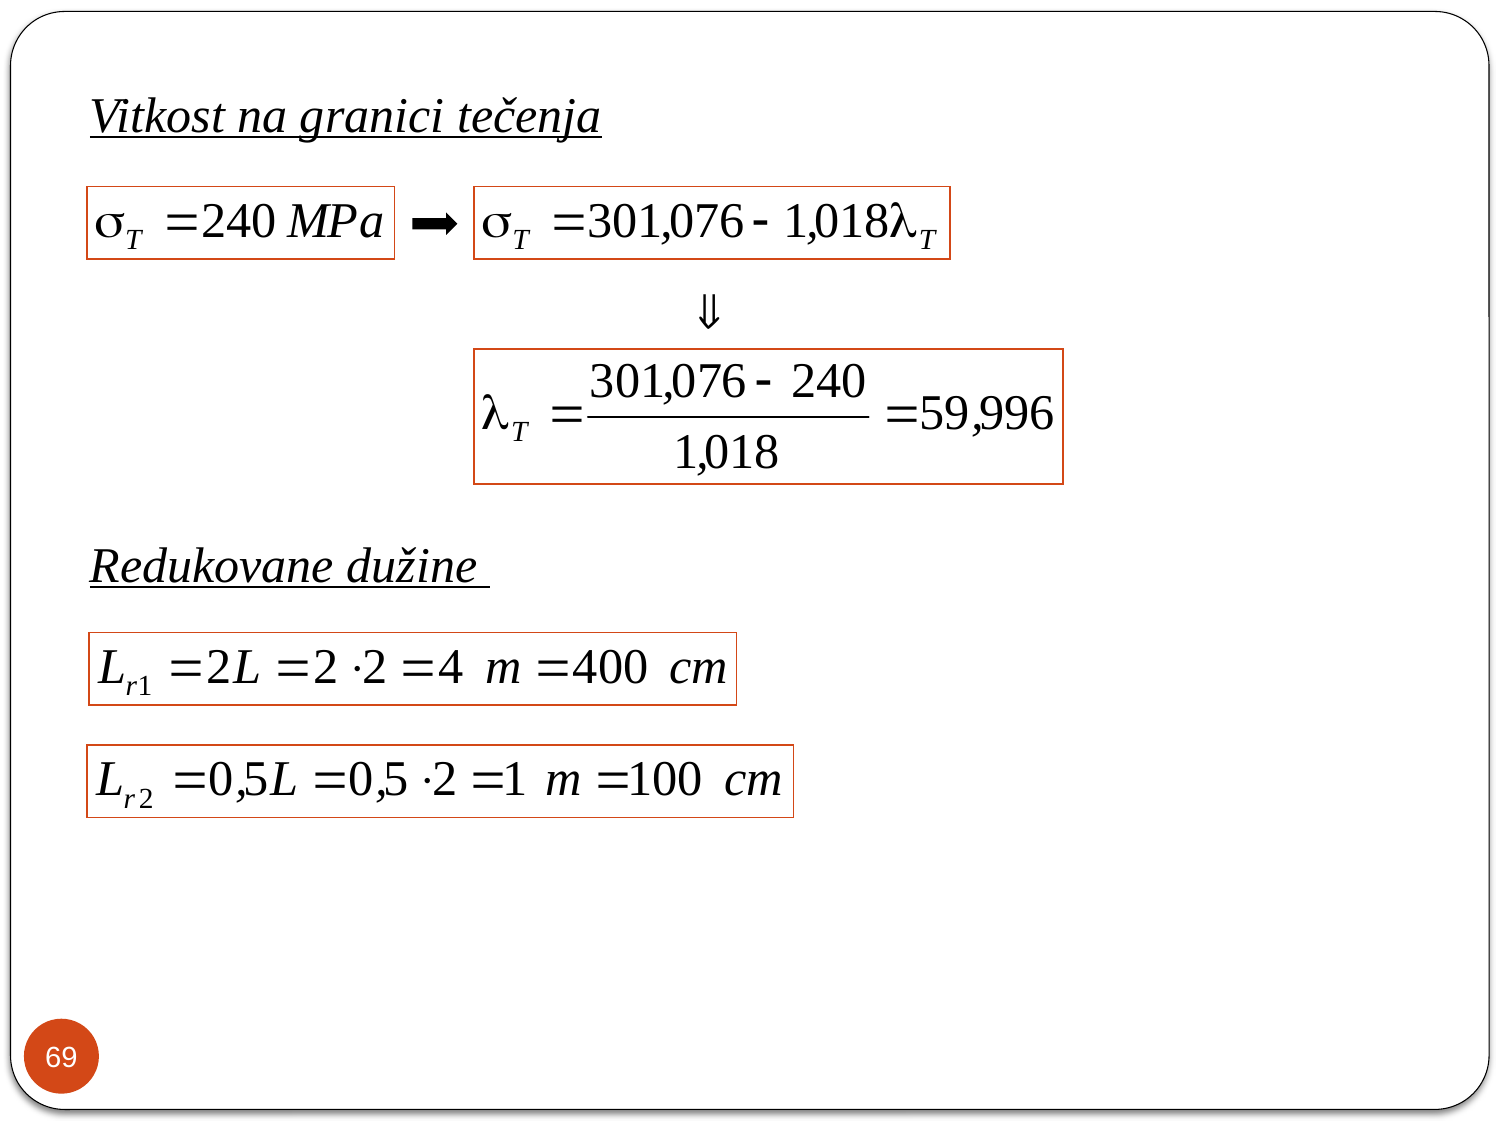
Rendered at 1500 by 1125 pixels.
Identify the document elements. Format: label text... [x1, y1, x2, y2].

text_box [87, 745, 793, 817]
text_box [687, 274, 735, 342]
text_box Vitkost na granici tečenja [75, 75, 700, 180]
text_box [89, 633, 737, 705]
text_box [87, 187, 394, 259]
text_box [411, 211, 459, 236]
text_box Redukovane dužine [74, 525, 900, 630]
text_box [474, 187, 950, 259]
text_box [474, 349, 1063, 484]
slide_number 69 [23, 1018, 99, 1094]
